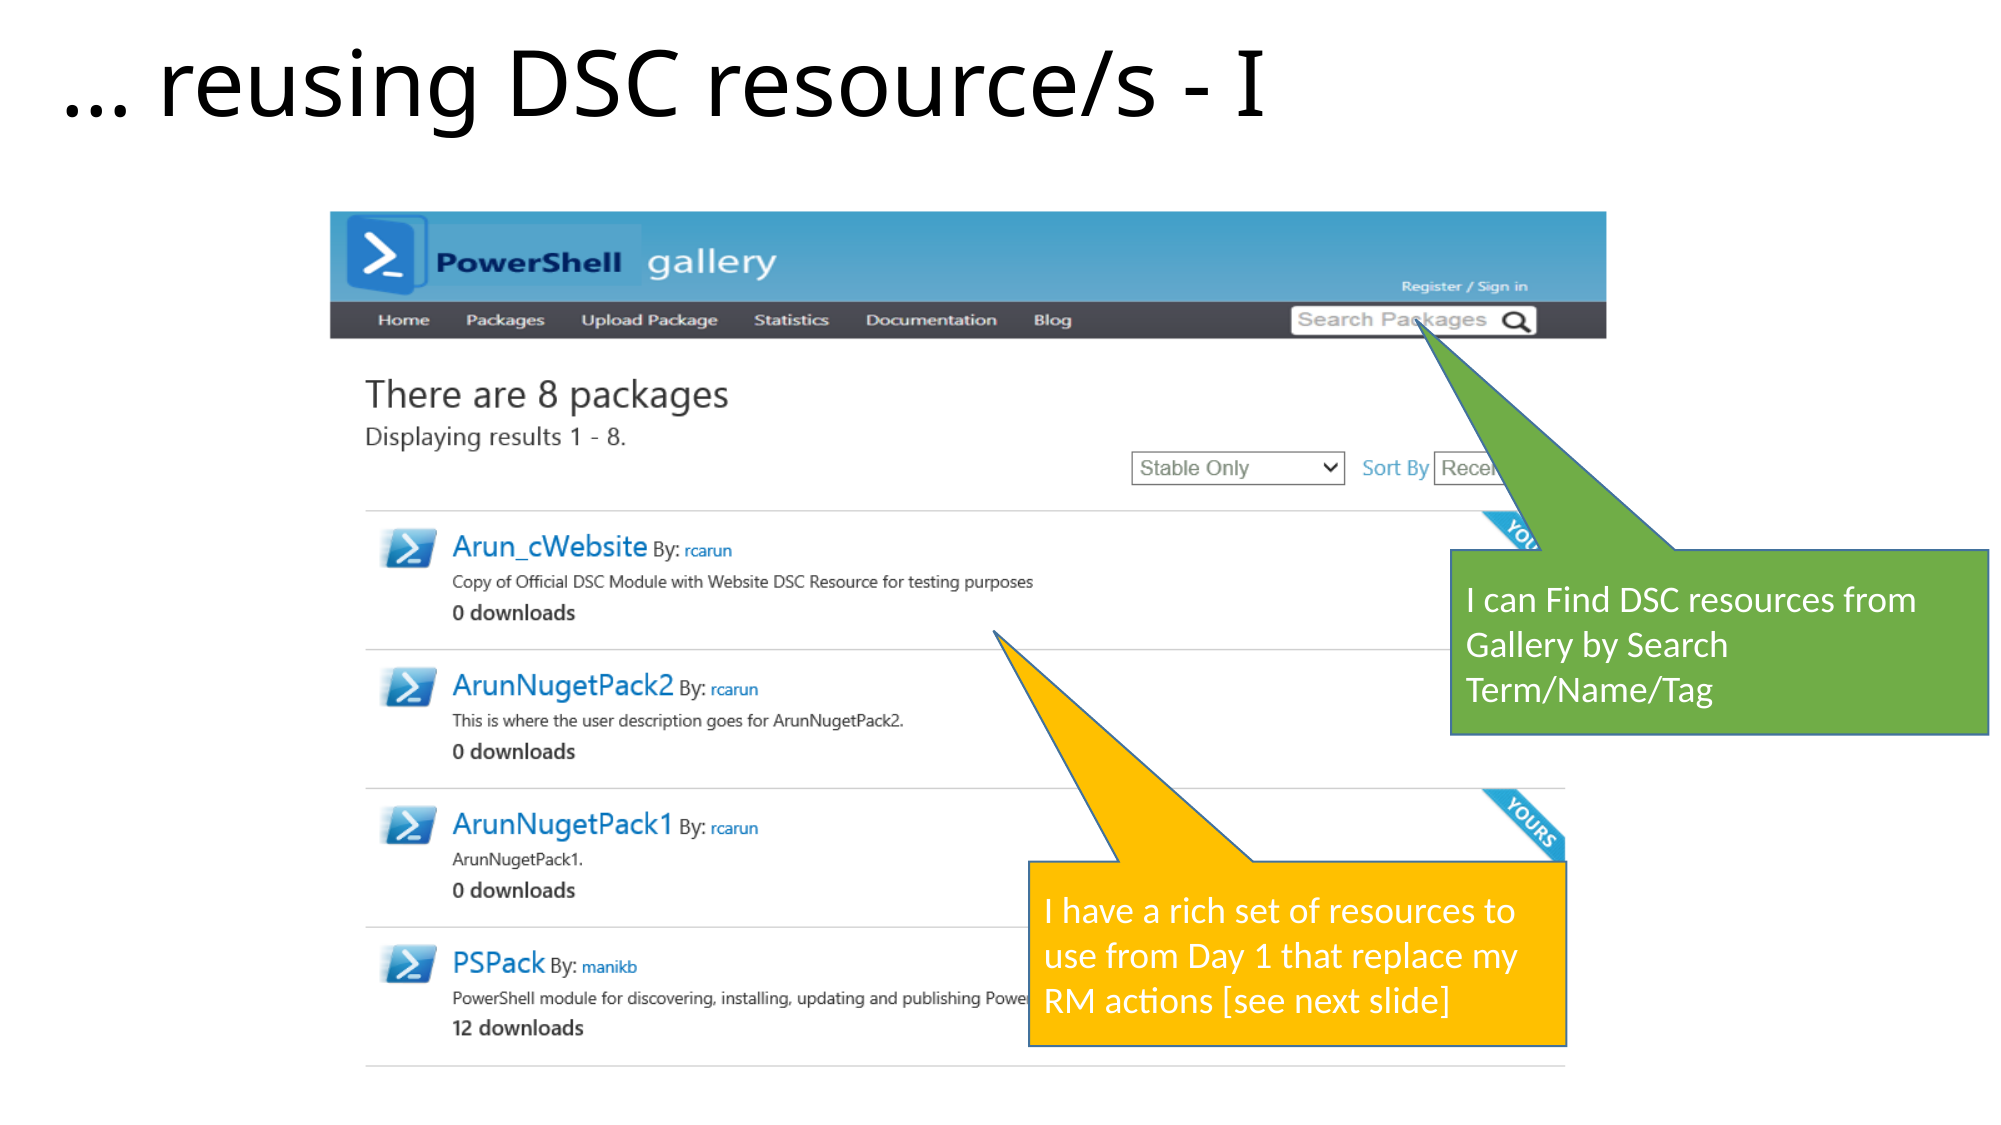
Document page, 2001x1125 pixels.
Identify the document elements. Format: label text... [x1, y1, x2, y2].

title … reusing DSC resource/s - I [45, 0, 1881, 196]
picture [310, 199, 1617, 1078]
text_box I can Find DSC resources from Gallery by Search Term/Name/Tag [1594, 476, 1990, 736]
